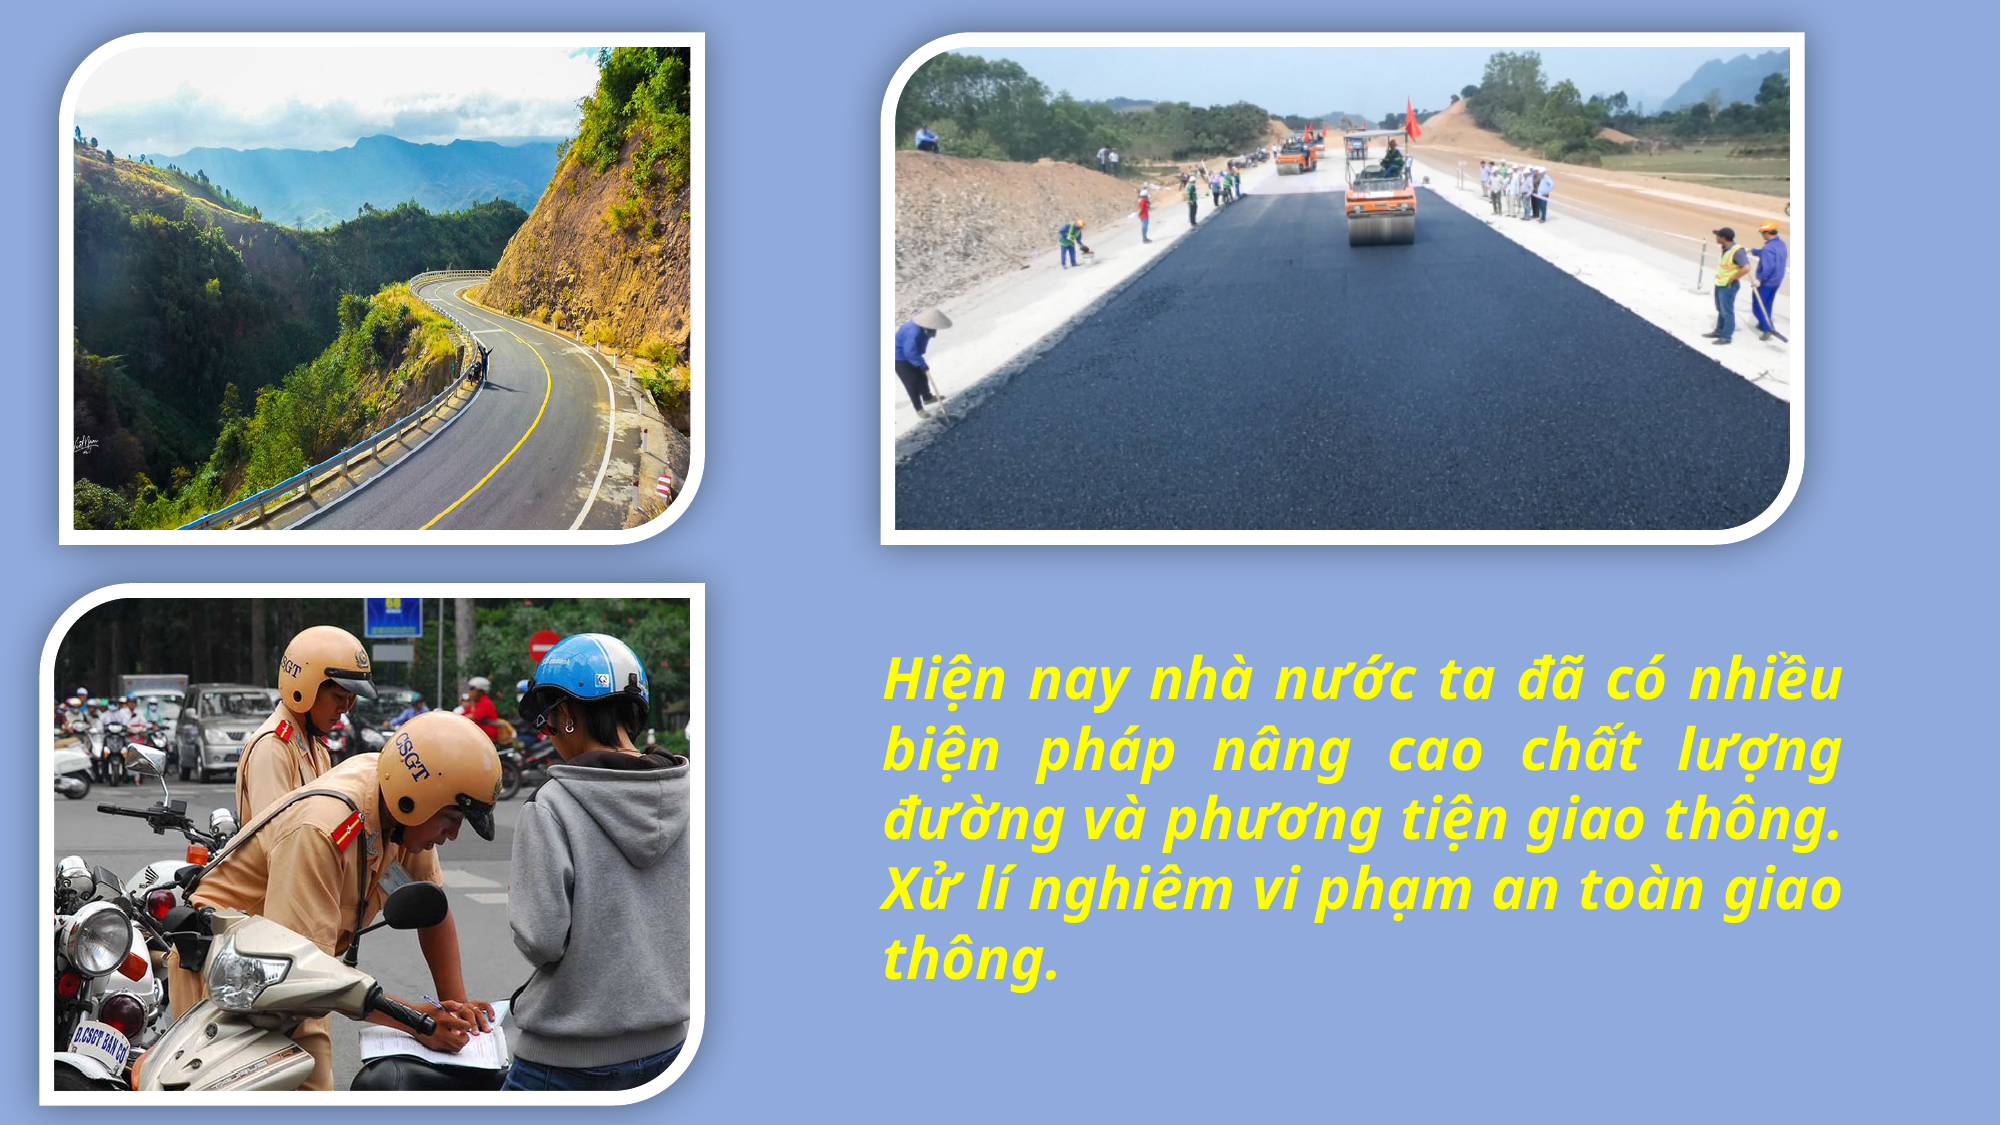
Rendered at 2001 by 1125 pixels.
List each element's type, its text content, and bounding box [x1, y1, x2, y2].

picture [887, 39, 1798, 538]
picture [46, 590, 698, 1099]
picture [66, 39, 698, 538]
text_box Hiện nay nhà nước ta đã có nhiều biện pháp nâng cao chất lượng đường và phương tiện giao thông. Xử lí nghiêm vi phạm an toàn giao thông. [867, 634, 1859, 999]
